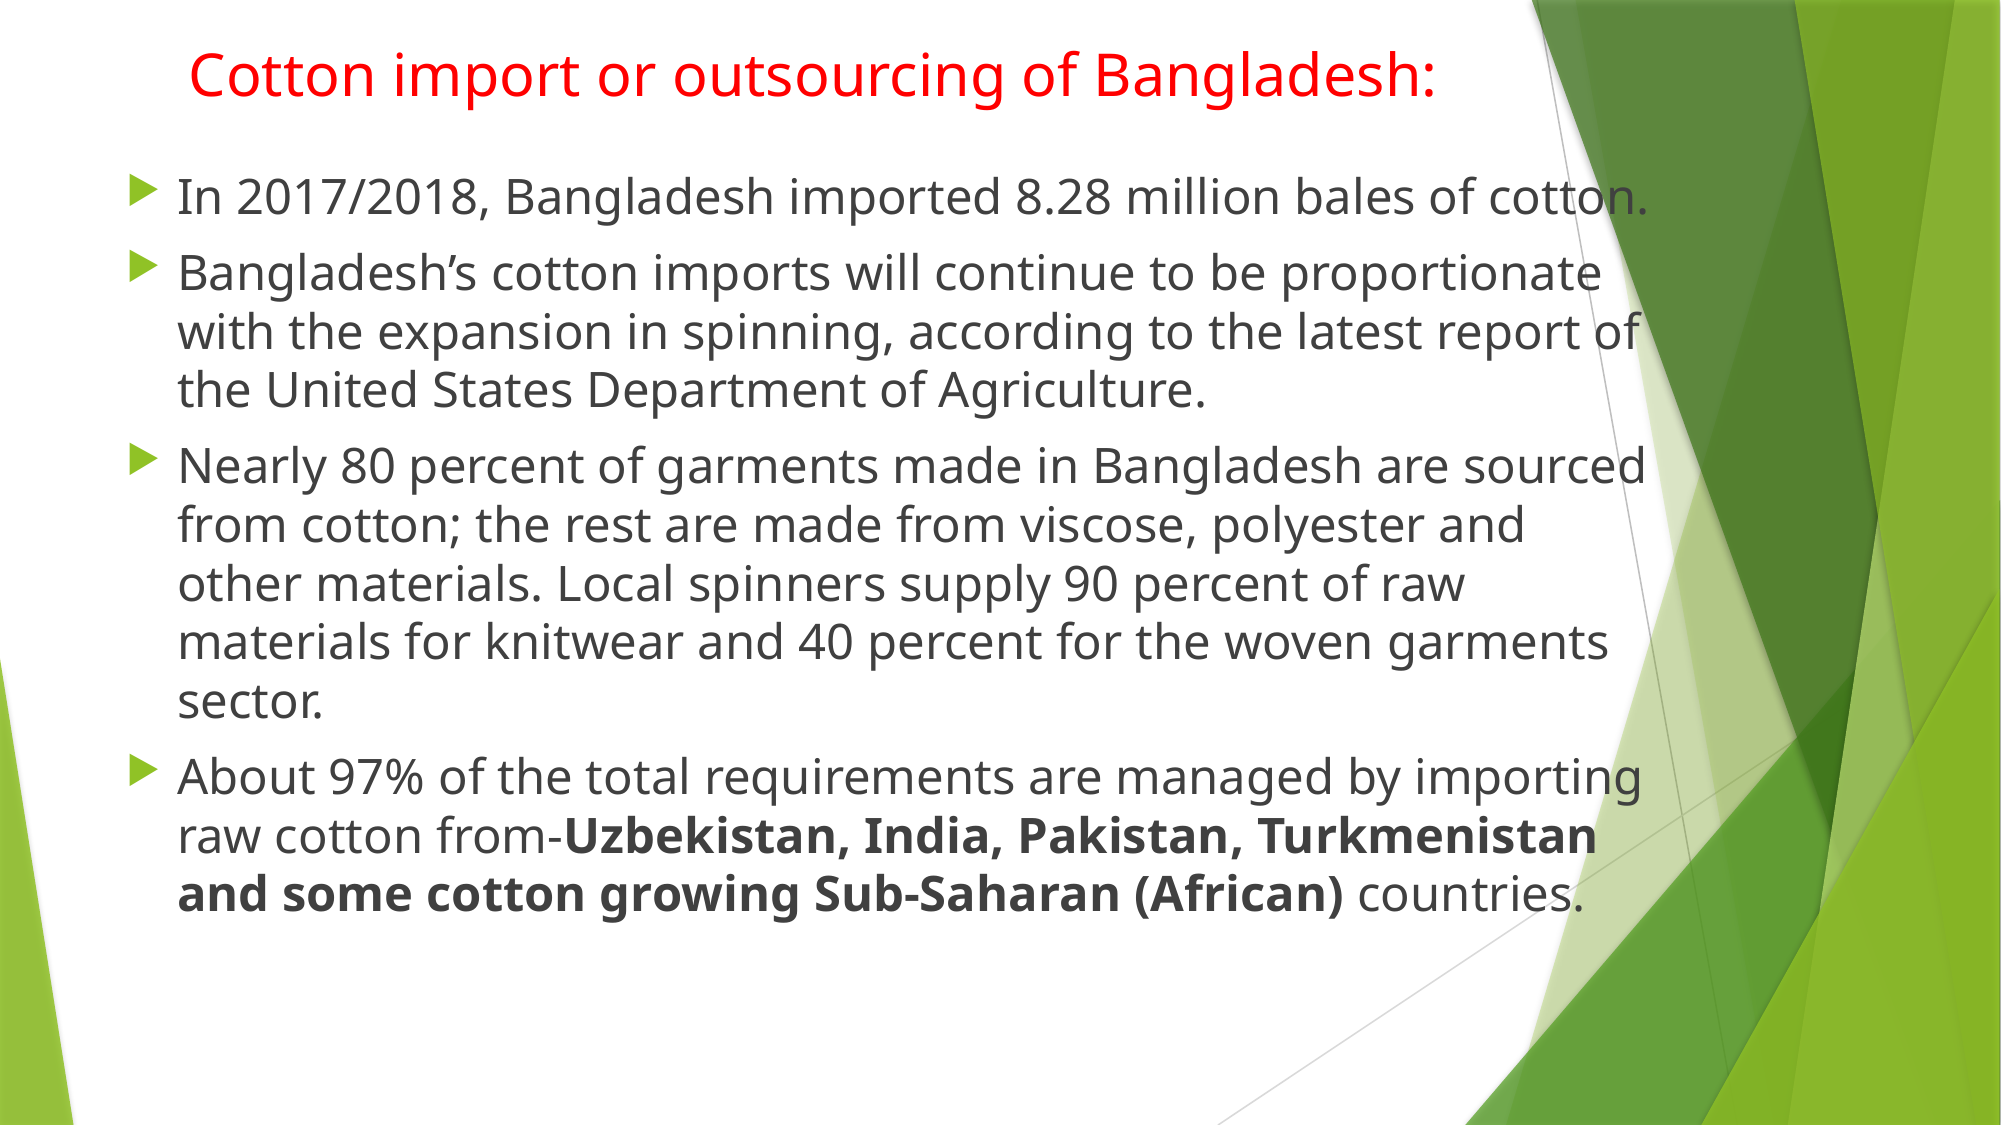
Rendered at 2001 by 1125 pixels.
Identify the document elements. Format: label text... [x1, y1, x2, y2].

list In 2017/2018, Bangladesh imported 8.28 million bales of cotton. Bangladesh’s cotton imports will continue to be proportionate with the expansion in spinning, according to the latest report of the United States Department of Agriculture. Nearly 80 percent of garments made in Bangladesh are sourced from cotton; the rest are made from viscose, polyester and other materials. Local spinners supply 90 percent of raw materials for knitwear and 40 percent for the woven garments sector. About 97% of the total requirements are managed by importing raw cotton from-Uzbekistan, India, Pakistan, Turkmenistan and some cotton growing Sub-Saharan (African) countries. [111, 158, 1673, 1042]
title Cotton import or outsourcing of Bangladesh: [108, 29, 1520, 159]
